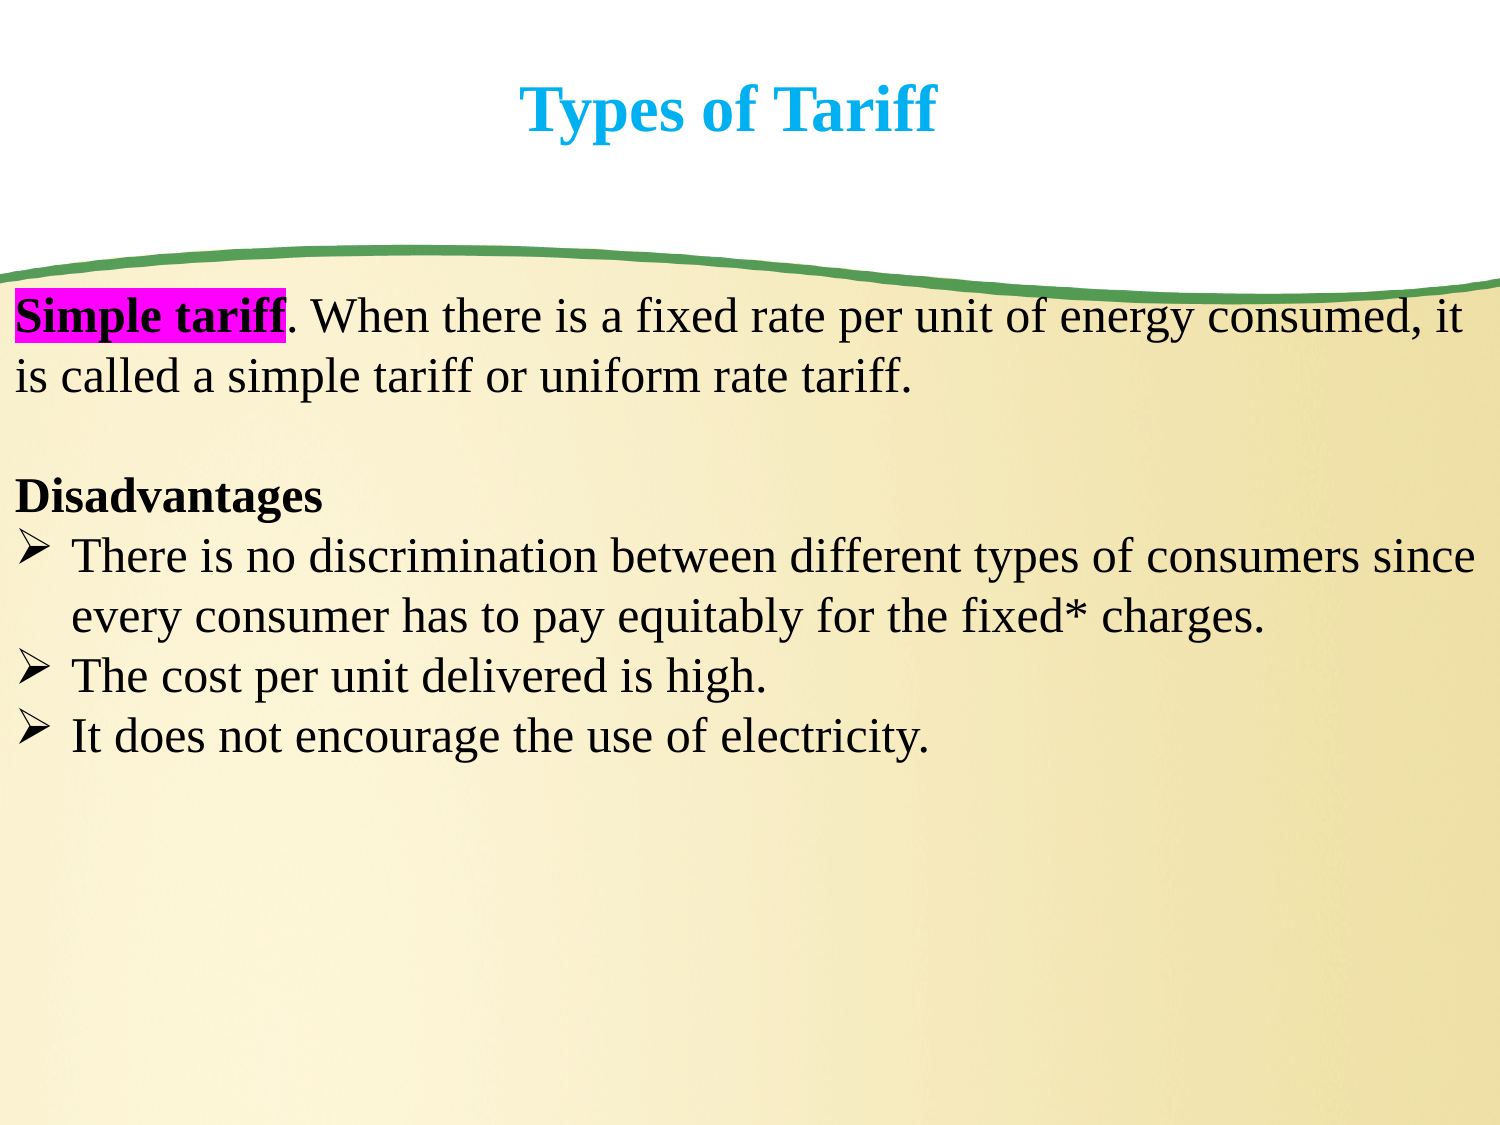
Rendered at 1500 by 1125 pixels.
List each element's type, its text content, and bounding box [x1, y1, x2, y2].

title Types of Tariff [0, 0, 1482, 209]
text_box Simple tariff. When there is a fixed rate per unit of energy consumed, it is called a simple tariff or uniform rate tariff. Disadvantages There is no discrimination between different types of consumers since every consumer has to pay equitably for the fixed* charges. The cost per unit delivered is high. It does not encourage the use of electricity. [0, 274, 1500, 770]
